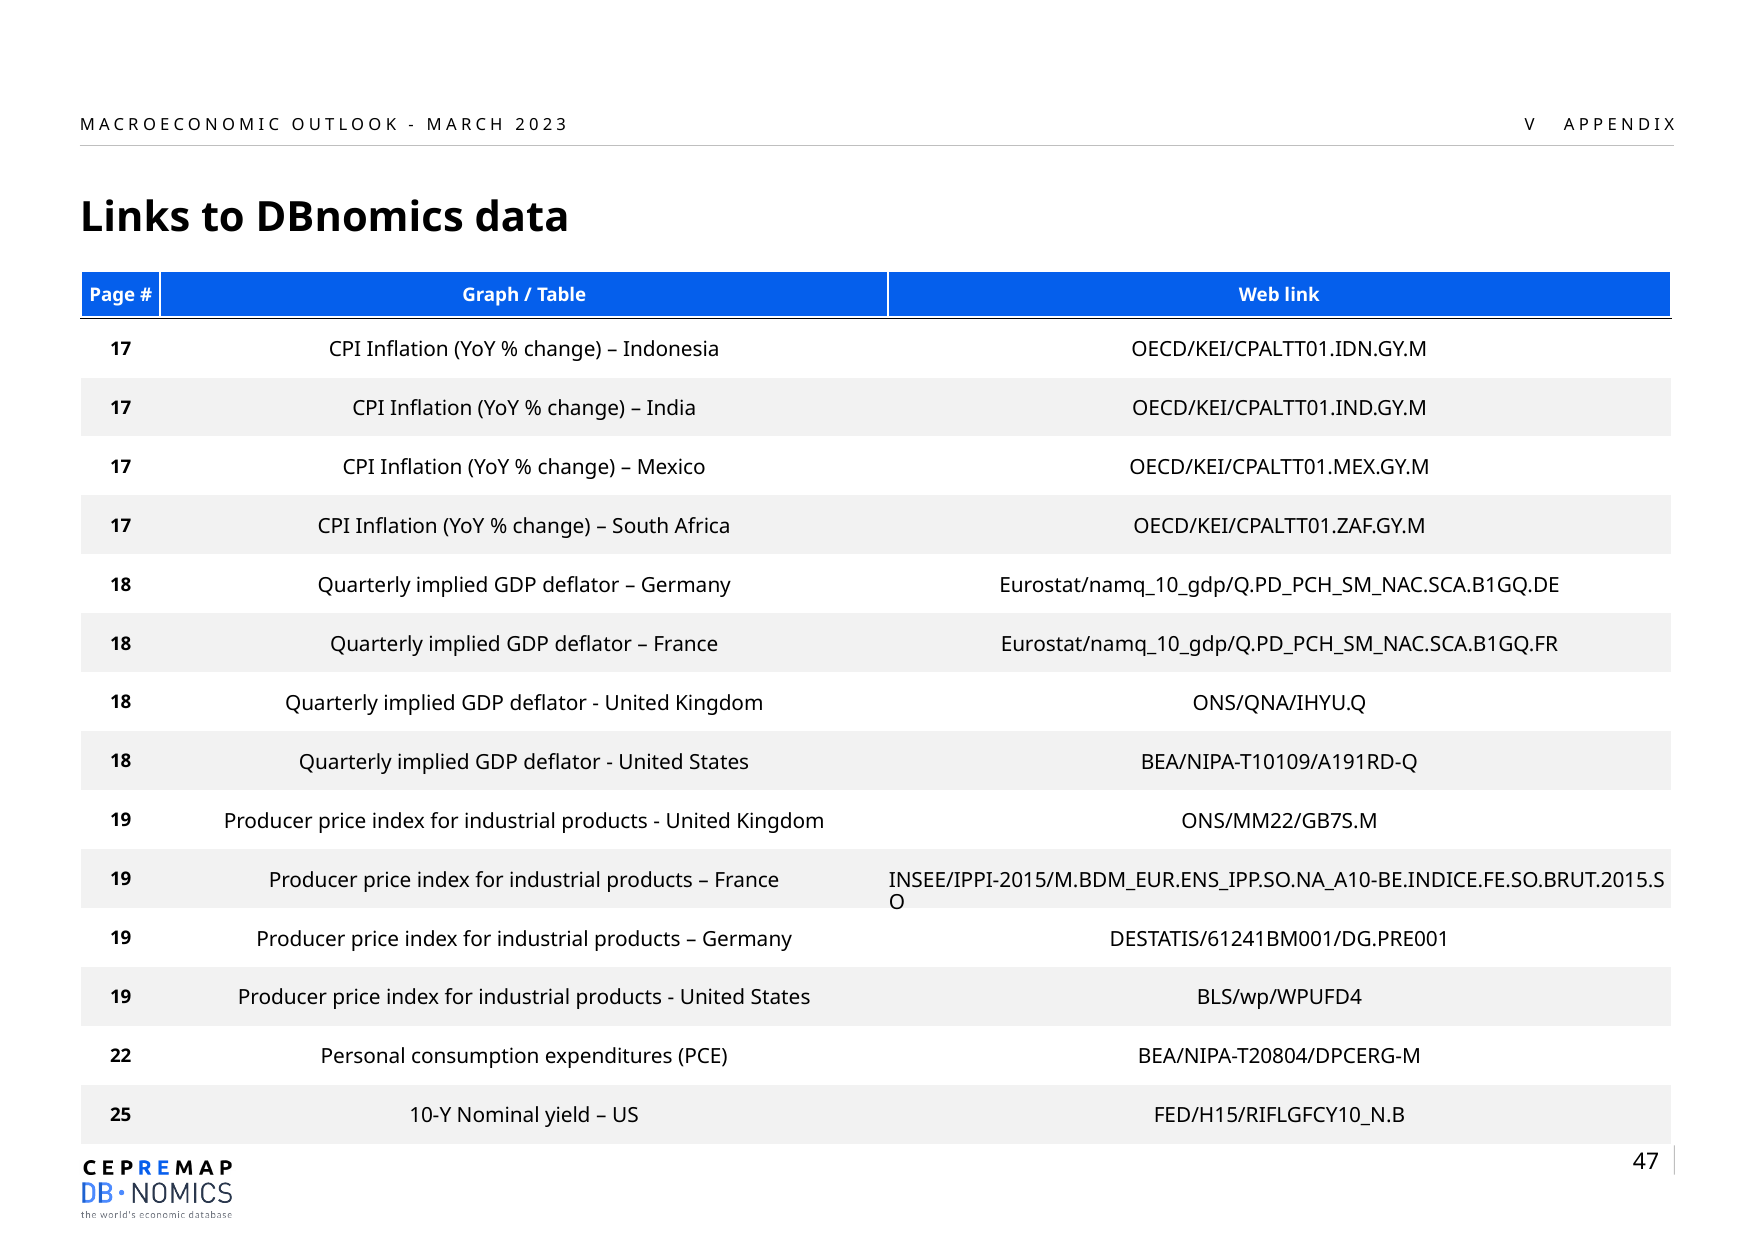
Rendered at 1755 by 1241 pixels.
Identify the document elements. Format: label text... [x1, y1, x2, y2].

table_cell 22 [81, 1026, 160, 1085]
table_cell 19 [81, 849, 160, 908]
table_cell Quarterly implied GDP deflator - United States [160, 731, 888, 790]
table_cell Producer price index for industrial products - United Kingdom [160, 790, 888, 849]
table_cell CPI Inflation (YoY % change) – Mexico [160, 436, 888, 495]
table_cell 18 [81, 554, 160, 613]
table_cell 17 [81, 495, 160, 554]
slide_number V APPENDIX [877, 109, 1675, 139]
table_cell Quarterly implied GDP deflator - United Kingdom [160, 672, 888, 731]
table_cell CPI Inflation (YoY % change) – Indonesia [160, 319, 888, 378]
table_cell 19 [81, 967, 160, 1026]
table_cell OECD/KEI/CPALTT01.IDN.GY.M [888, 319, 1671, 378]
table_cell 17 [81, 319, 160, 378]
table_cell OECD/KEI/CPALTT01.MEX.GY.M [888, 436, 1671, 495]
picture [81, 1182, 232, 1218]
table_cell Eurostat/namq_10_gdp/Q.PD_PCH_SM_NAC.SCA.B1GQ.FR [888, 613, 1671, 672]
table_cell 10-Y Nominal yield – US [160, 1085, 888, 1144]
table_header Page # [82, 272, 159, 316]
table_cell Producer price index for industrial products – France [160, 849, 888, 908]
table_cell Personal consumption expenditures (PCE) [160, 1026, 888, 1085]
table_cell Quarterly implied GDP deflator – Germany [160, 554, 888, 613]
table_cell Eurostat/namq_10_gdp/Q.PD_PCH_SM_NAC.SCA.B1GQ.DE [888, 554, 1671, 613]
table_cell 19 [81, 790, 160, 849]
table_header Web link [889, 272, 1670, 316]
slide_number 47 [1562, 1145, 1675, 1175]
table_cell CPI Inflation (YoY % change) – India [160, 378, 888, 436]
table_header Graph / Table [161, 272, 887, 316]
table_cell 25 [81, 1085, 160, 1144]
table_cell OECD/KEI/CPALTT01.IND.GY.M [888, 378, 1671, 436]
table_cell Producer price index for industrial products - United States [160, 967, 888, 1026]
table_cell BLS/wp/WPUFD4 [888, 967, 1671, 1026]
table_cell INSEE/IPPI-2015/M.BDM_EUR.ENS_IPP.SO.NA_A10-BE.INDICE.FE.SO.BRUT.2015.SO [888, 849, 1671, 908]
table_cell ONS/QNA/IHYU.Q [888, 672, 1671, 731]
title Links to DBnomics data [79, 195, 1675, 256]
table_cell 18 [81, 731, 160, 790]
table_cell CPI Inflation (YoY % change) – South Africa [160, 495, 888, 554]
table_cell 19 [81, 908, 160, 967]
footer Macroeconomic Outlook - March 2023 [79, 109, 877, 139]
table_cell DESTATIS/61241BM001/DG.PRE001 [888, 908, 1671, 967]
table_cell OECD/KEI/CPALTT01.ZAF.GY.M [888, 495, 1671, 554]
table_cell ONS/MM22/GB7S.M [888, 790, 1671, 849]
table_cell BEA/NIPA-T10109/A191RD-Q [888, 731, 1671, 790]
table_cell 17 [81, 378, 160, 436]
table_cell BEA/NIPA-T20804/DPCERG-M [888, 1026, 1671, 1085]
table_cell 18 [81, 672, 160, 731]
table_cell 17 [81, 436, 160, 495]
table_cell 18 [81, 613, 160, 672]
table_cell Producer price index for industrial products – Germany [160, 908, 888, 967]
table_cell Quarterly implied GDP deflator – France [160, 613, 888, 672]
table_cell FED/H15/RIFLGFCY10_N.B [888, 1085, 1671, 1144]
picture [79, 1160, 236, 1175]
